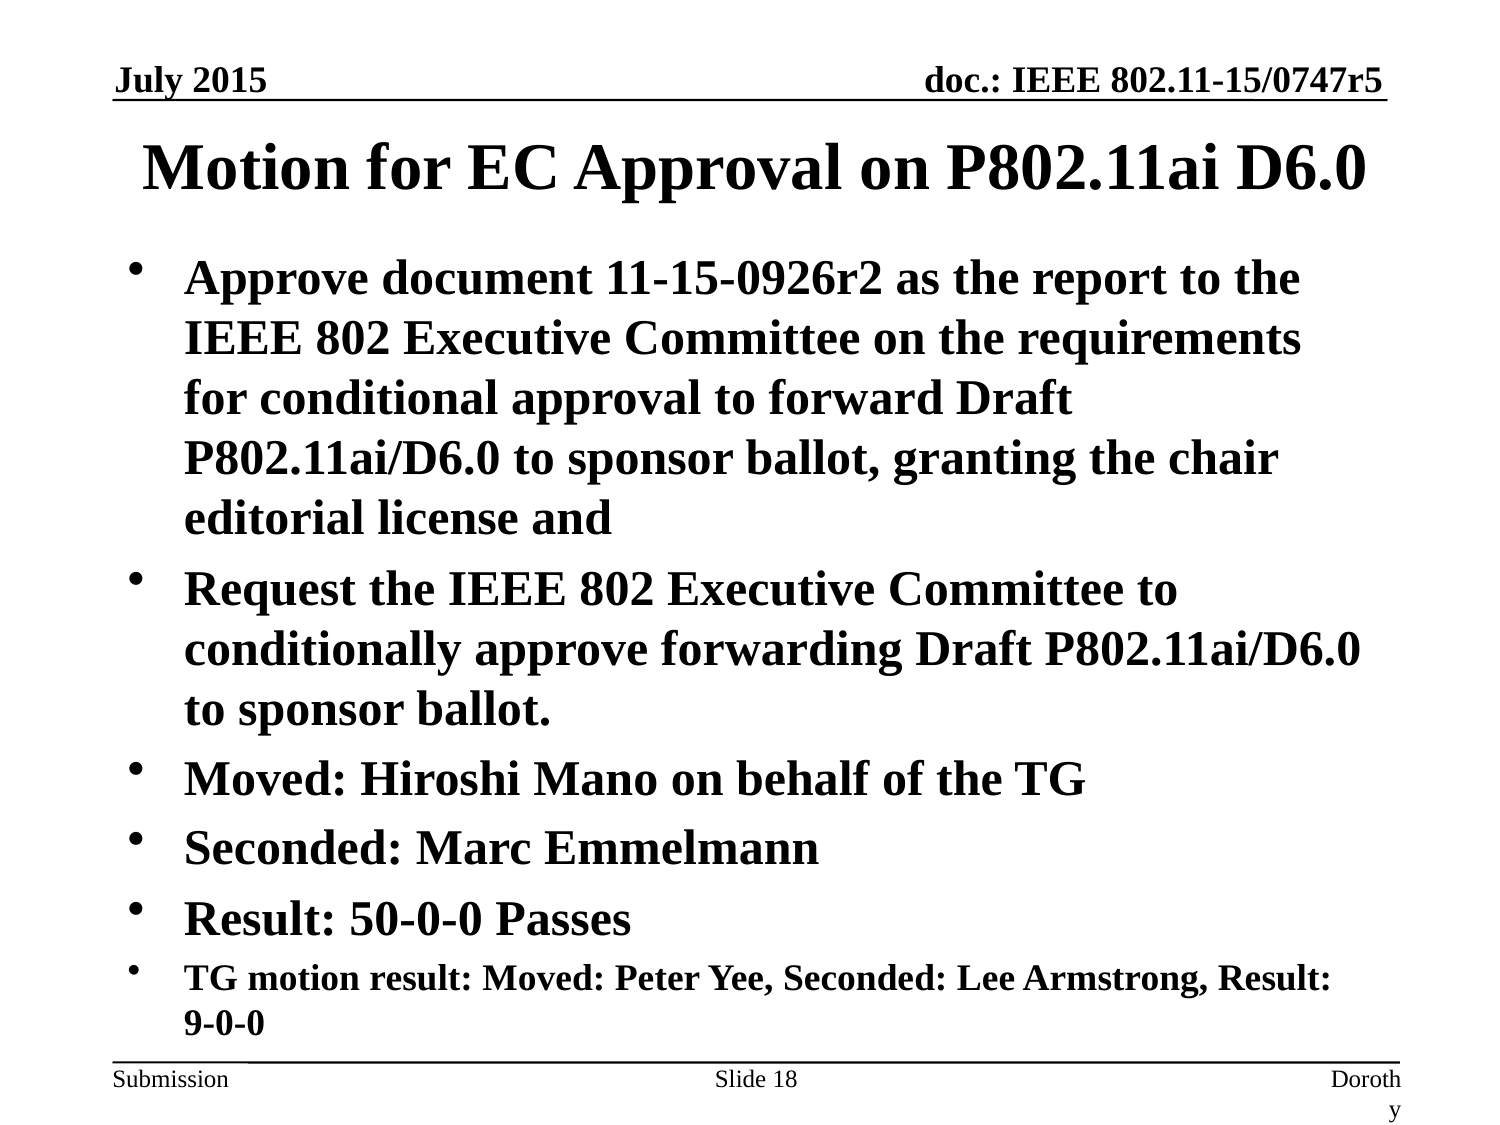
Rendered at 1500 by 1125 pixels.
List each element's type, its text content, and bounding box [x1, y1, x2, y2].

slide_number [114, 54, 374, 75]
slide_number Slide 18 [712, 1061, 800, 1093]
footer Dorothy Stanley, HP-Aruba Networks [1324, 1061, 1402, 1093]
title Motion for EC Approval on P802.11ai D6.0 [75, 75, 1438, 250]
list Approve document 11-15-0926r2 as the report to the IEEE 802 Executive Committee on the requirements for conditional approval to forward Draft P802.11ai/D6.0 to sponsor ballot, granting the chair editorial license and Request the IEEE 802 Executive Committee to conditionally approve forwarding Draft P802.11ai/D6.0 to sponsor ballot. Moved: Hiroshi Mano on behalf of the TG Seconded: Marc Emmelmann Result: 50-0-0 Passes TG motion result: Moved: Peter Yee, Seconded: Lee Armstrong, Result: 9-0-0 [112, 237, 1388, 1025]
